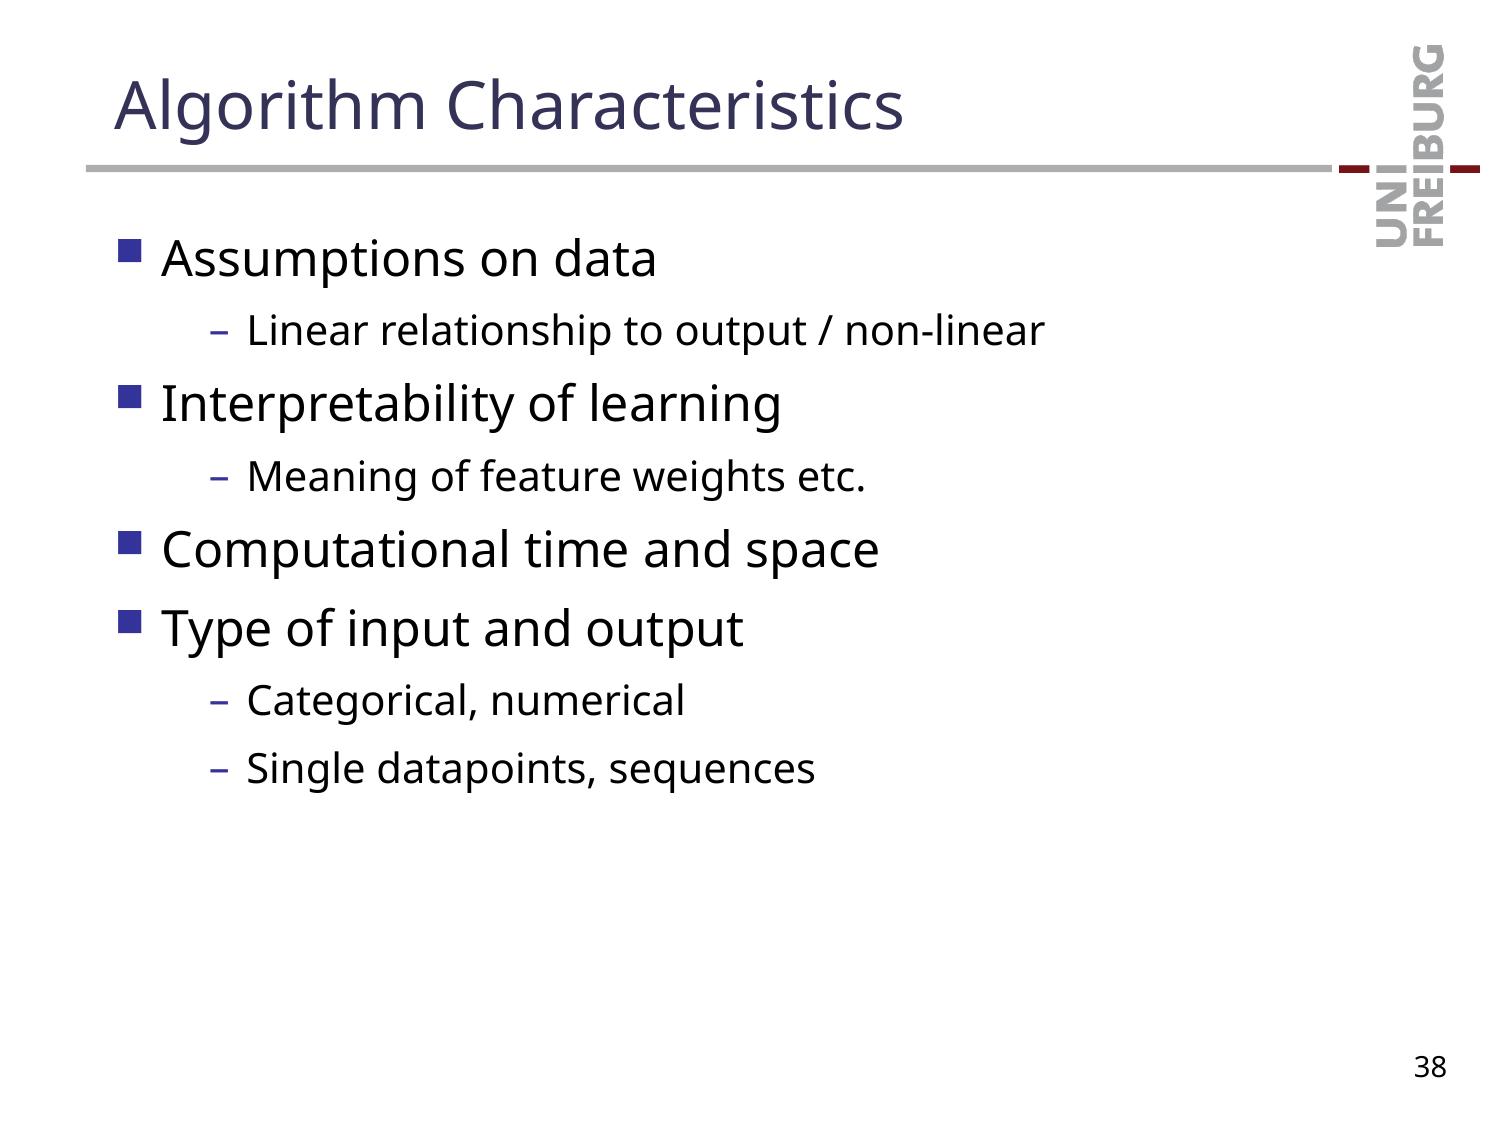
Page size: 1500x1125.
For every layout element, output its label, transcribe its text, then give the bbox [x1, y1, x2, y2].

slide_number 38 [1149, 1020, 1463, 1097]
picture [1339, 45, 1480, 247]
list Assumptions on data Linear relationship to output / non-linear Interpretability of learning Meaning of feature weights etc. Computational time and space Type of input and output Categorical, numerical Single datapoints, sequences [99, 212, 1313, 1000]
title Algorithm Characteristics [99, 50, 1313, 150]
